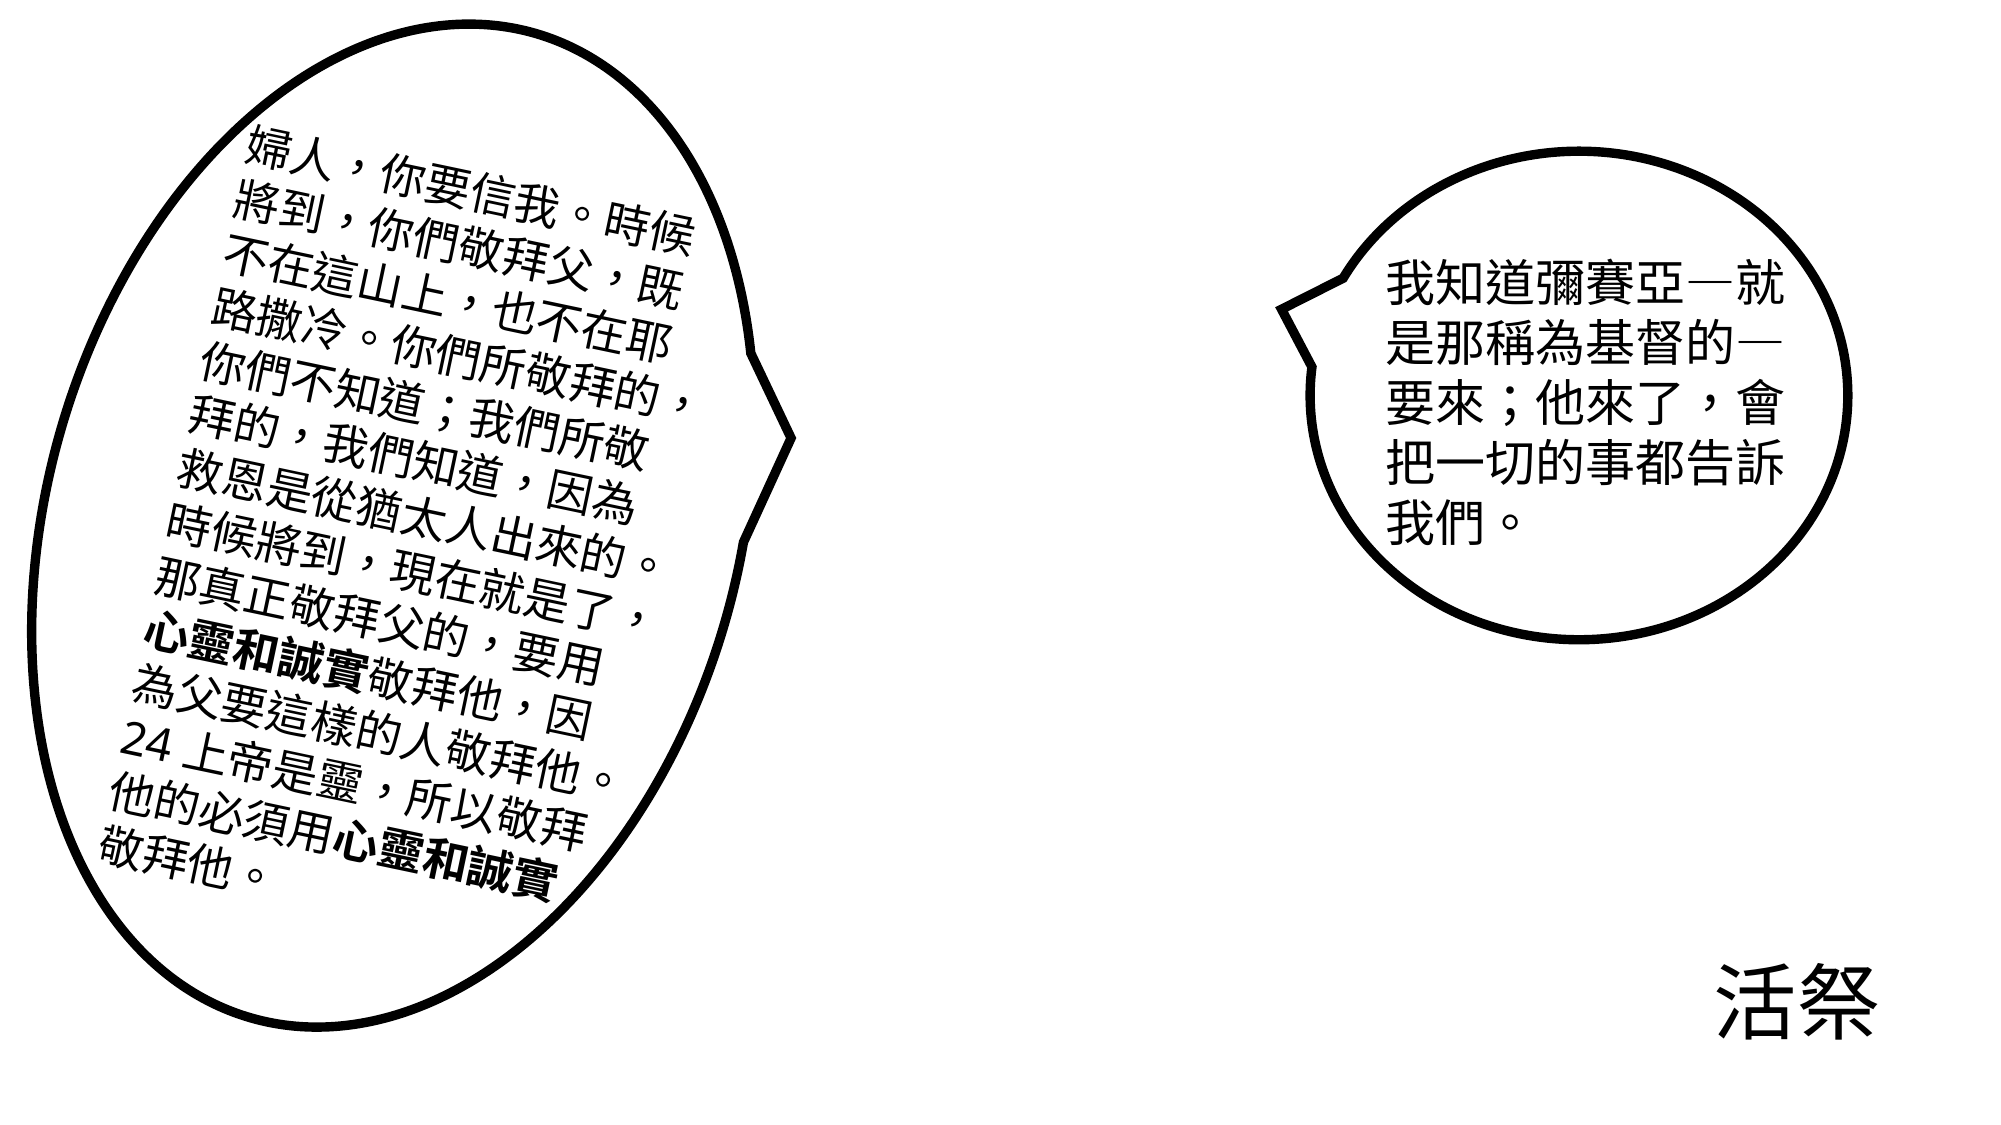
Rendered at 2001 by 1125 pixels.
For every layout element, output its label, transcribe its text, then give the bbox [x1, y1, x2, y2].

text_box 我知道彌賽亞—就是那稱為基督的—要來；他來了，會把一切的事都告訴我們。 [1370, 243, 1848, 559]
text_box [627, 291, 793, 833]
text_box 婦人，你要信我。時候將到，你們敬拜父，既不在這山上，也不在耶路撒冷。你們所敬拜的，你們不知道；我們所敬拜的，我們知道，因為救恩是從猶太人出來的。時候將到，現在就是了，那真正敬拜父的，要用心靈和誠實敬拜他，因為父要這樣的人敬拜他。24上帝是靈，所以敬拜他的必須用心靈和誠實敬拜他。 [77, 105, 758, 983]
text_box [30, 130, 234, 863]
text_box 先生，你沒有打水的器具， [1280, 150, 1791, 551]
text_box [85, 875, 502, 1029]
text_box 先生，你沒有打水的器具， [1377, 559, 1781, 641]
text_box 活祭 [1699, 943, 1901, 1058]
text_box [257, 23, 715, 205]
